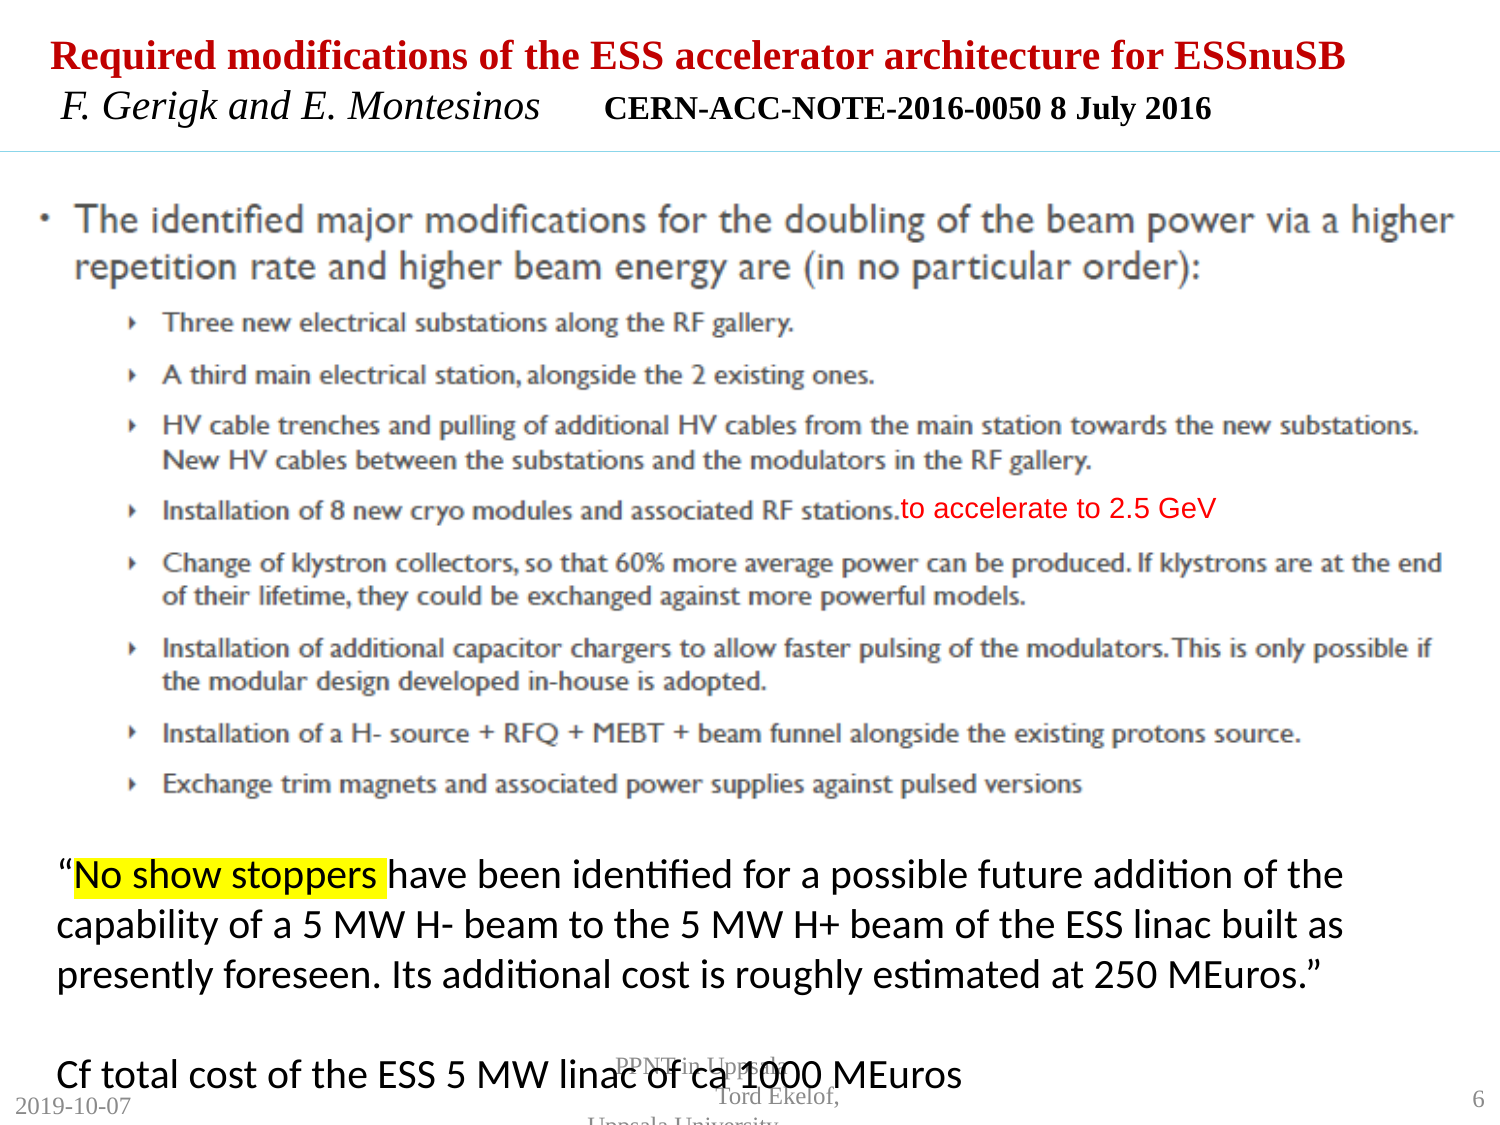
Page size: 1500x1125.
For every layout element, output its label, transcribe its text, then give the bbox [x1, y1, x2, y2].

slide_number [12, 1089, 132, 1119]
slide_number 6 [1455, 1082, 1489, 1121]
picture [0, 150, 1500, 808]
text_box “No show stoppers have been identified for a possible future addition of the capability of a 5 MW H- beam to the 5 MW H+ beam of the ESS linac built as presently foreseen. Its additional cost is roughly estimated at 250 MEuros.” Cf total cost of the ESS 5 MW linac of ca 1000 MEuros [41, 839, 1410, 1105]
text_box Required modifications of the ESS accelerator architecture for ESSnuSB F. Gerigk and E. Montesinos CERN-ACC-NOTE-2016-0050 8 July 2016 [35, 20, 1500, 135]
footer PPNT in Uppsala Tord Ekelof, Uppsala University [585, 1105, 916, 1110]
